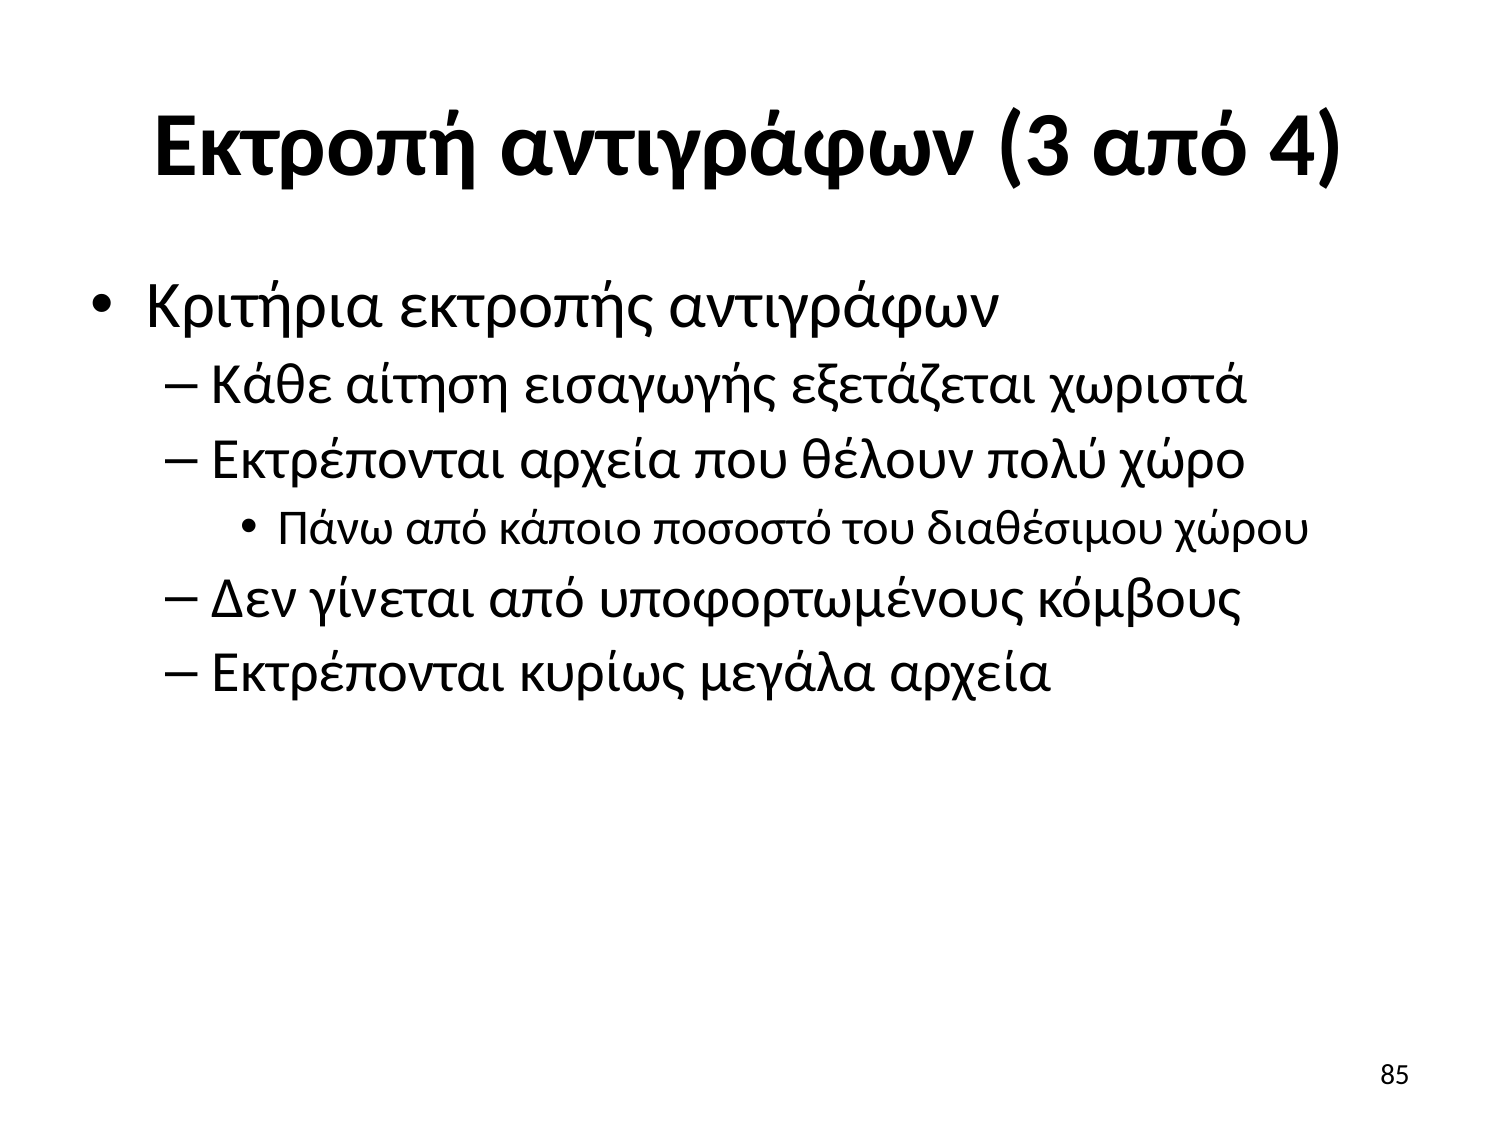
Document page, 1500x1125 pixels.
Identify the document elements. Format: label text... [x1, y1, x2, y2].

slide_number 85 [1074, 1042, 1425, 1103]
list Κριτήρια εκτροπής αντιγράφων Κάθε αίτηση εισαγωγής εξετάζεται χωριστά Εκτρέπονται αρχεία που θέλουν πολύ χώρο Πάνω από κάποιο ποσοστό του διαθέσιμου χώρου Δεν γίνεται από υποφορτωμένους κόμβους Εκτρέπονται κυρίως μεγάλα αρχεία [75, 262, 1425, 1005]
title Εκτροπή αντιγράφων (3 από 4) [75, 45, 1425, 233]
